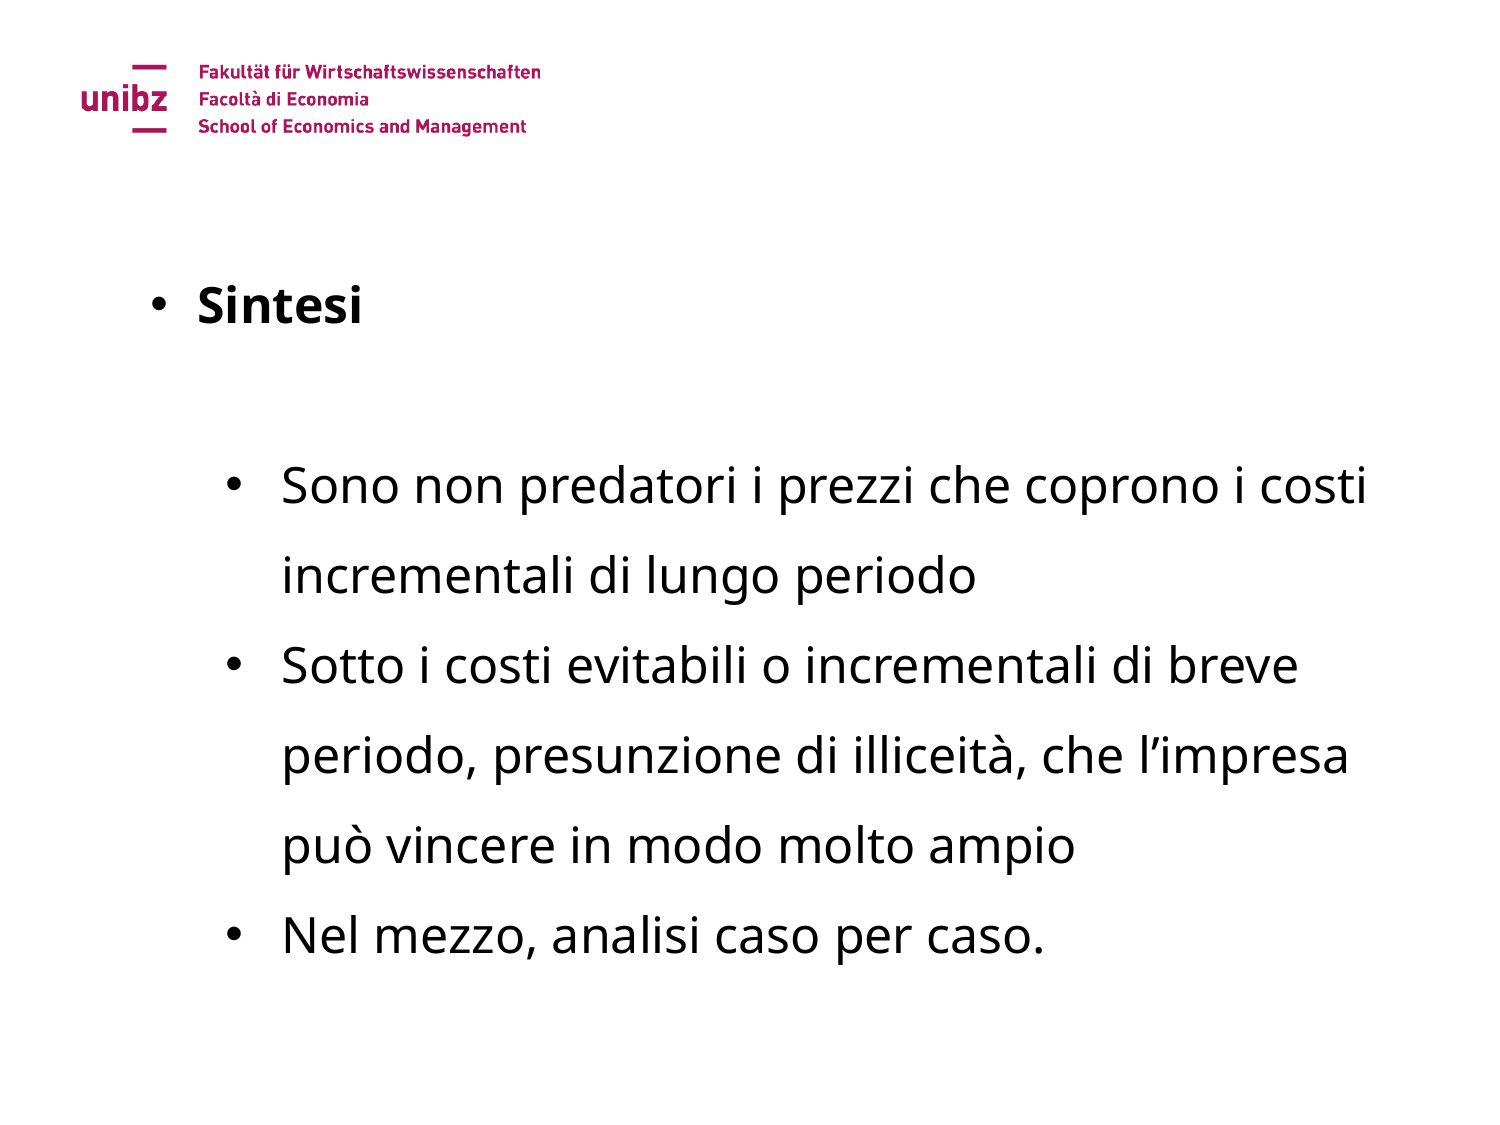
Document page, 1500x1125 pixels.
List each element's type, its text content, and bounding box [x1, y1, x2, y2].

text_box Sintesi Sono non predatori i prezzi che coprono i costi incrementali di lungo periodo Sotto i costi evitabili o incrementali di breve periodo, presunzione di illiceità, che l’impresa può vincere in modo molto ampio Nel mezzo, analisi caso per caso. [135, 236, 1388, 971]
picture [47, 32, 586, 169]
